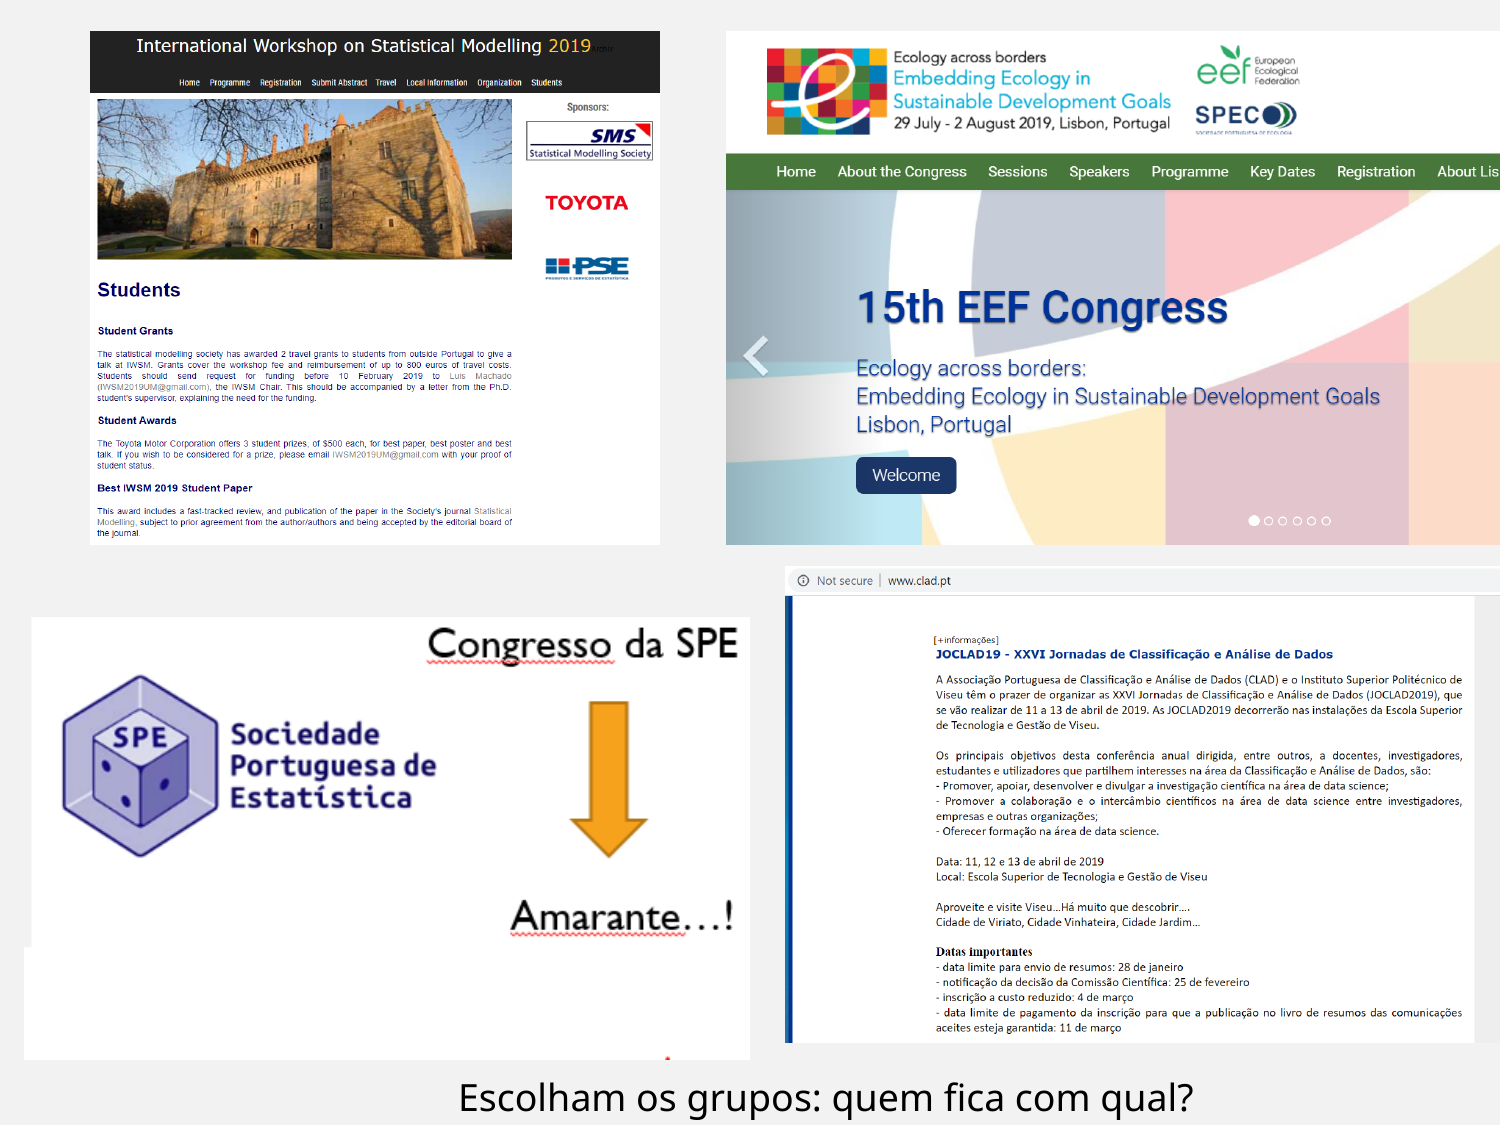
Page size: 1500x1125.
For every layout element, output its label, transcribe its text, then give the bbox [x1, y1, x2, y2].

picture [785, 566, 1500, 1043]
picture [726, 31, 1500, 545]
picture [90, 31, 660, 545]
picture [24, 617, 750, 1060]
text_box Escolham os grupos: quem fica com qual? [443, 1066, 1500, 1125]
